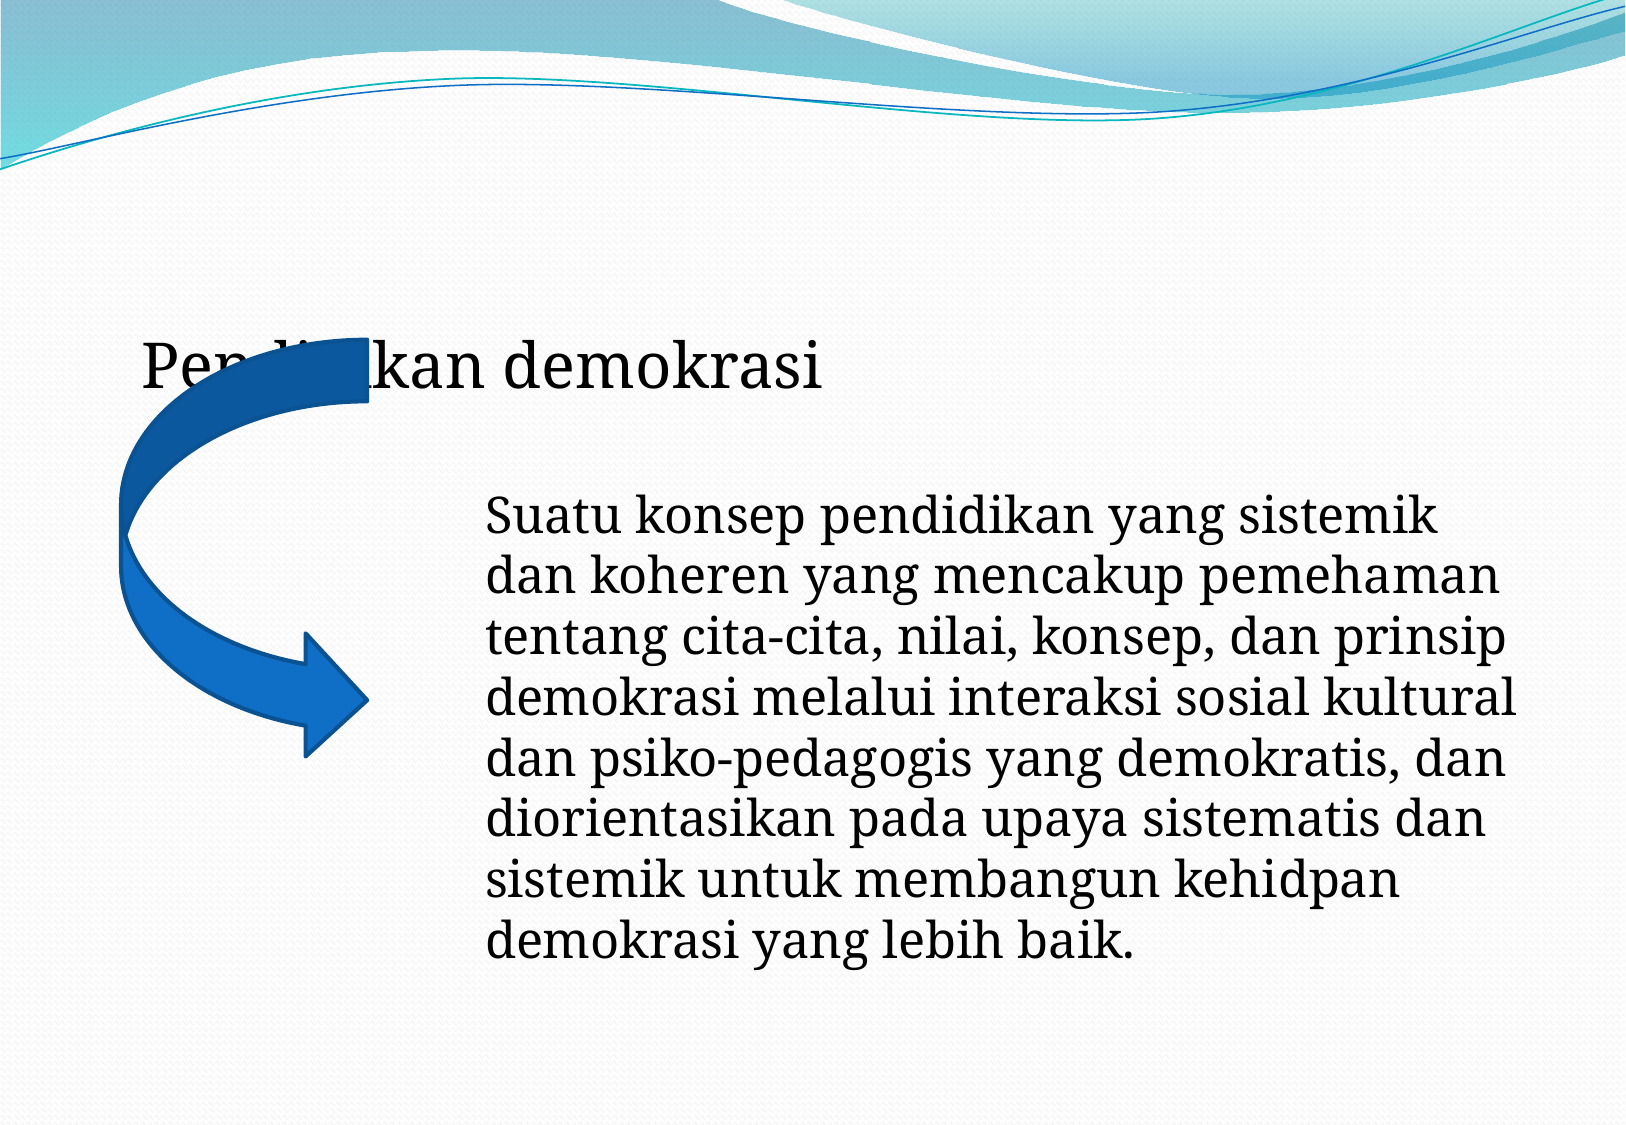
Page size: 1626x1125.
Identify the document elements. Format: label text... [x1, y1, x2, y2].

list Pendidikan demokrasi Suatu konsep pendidikan yang sistemik dan koheren yang mencakup pemehaman tentang cita-cita, nilai, konsep, dan prinsip demokrasi melalui interaksi sosial kultural dan psiko-pedagogis yang demokratis, dan diorientasikan pada upaya sistematis dan sistemik untuk membangun kehidpan demokrasi yang lebih baik. [81, 317, 1544, 1038]
text_box [118, 337, 370, 759]
